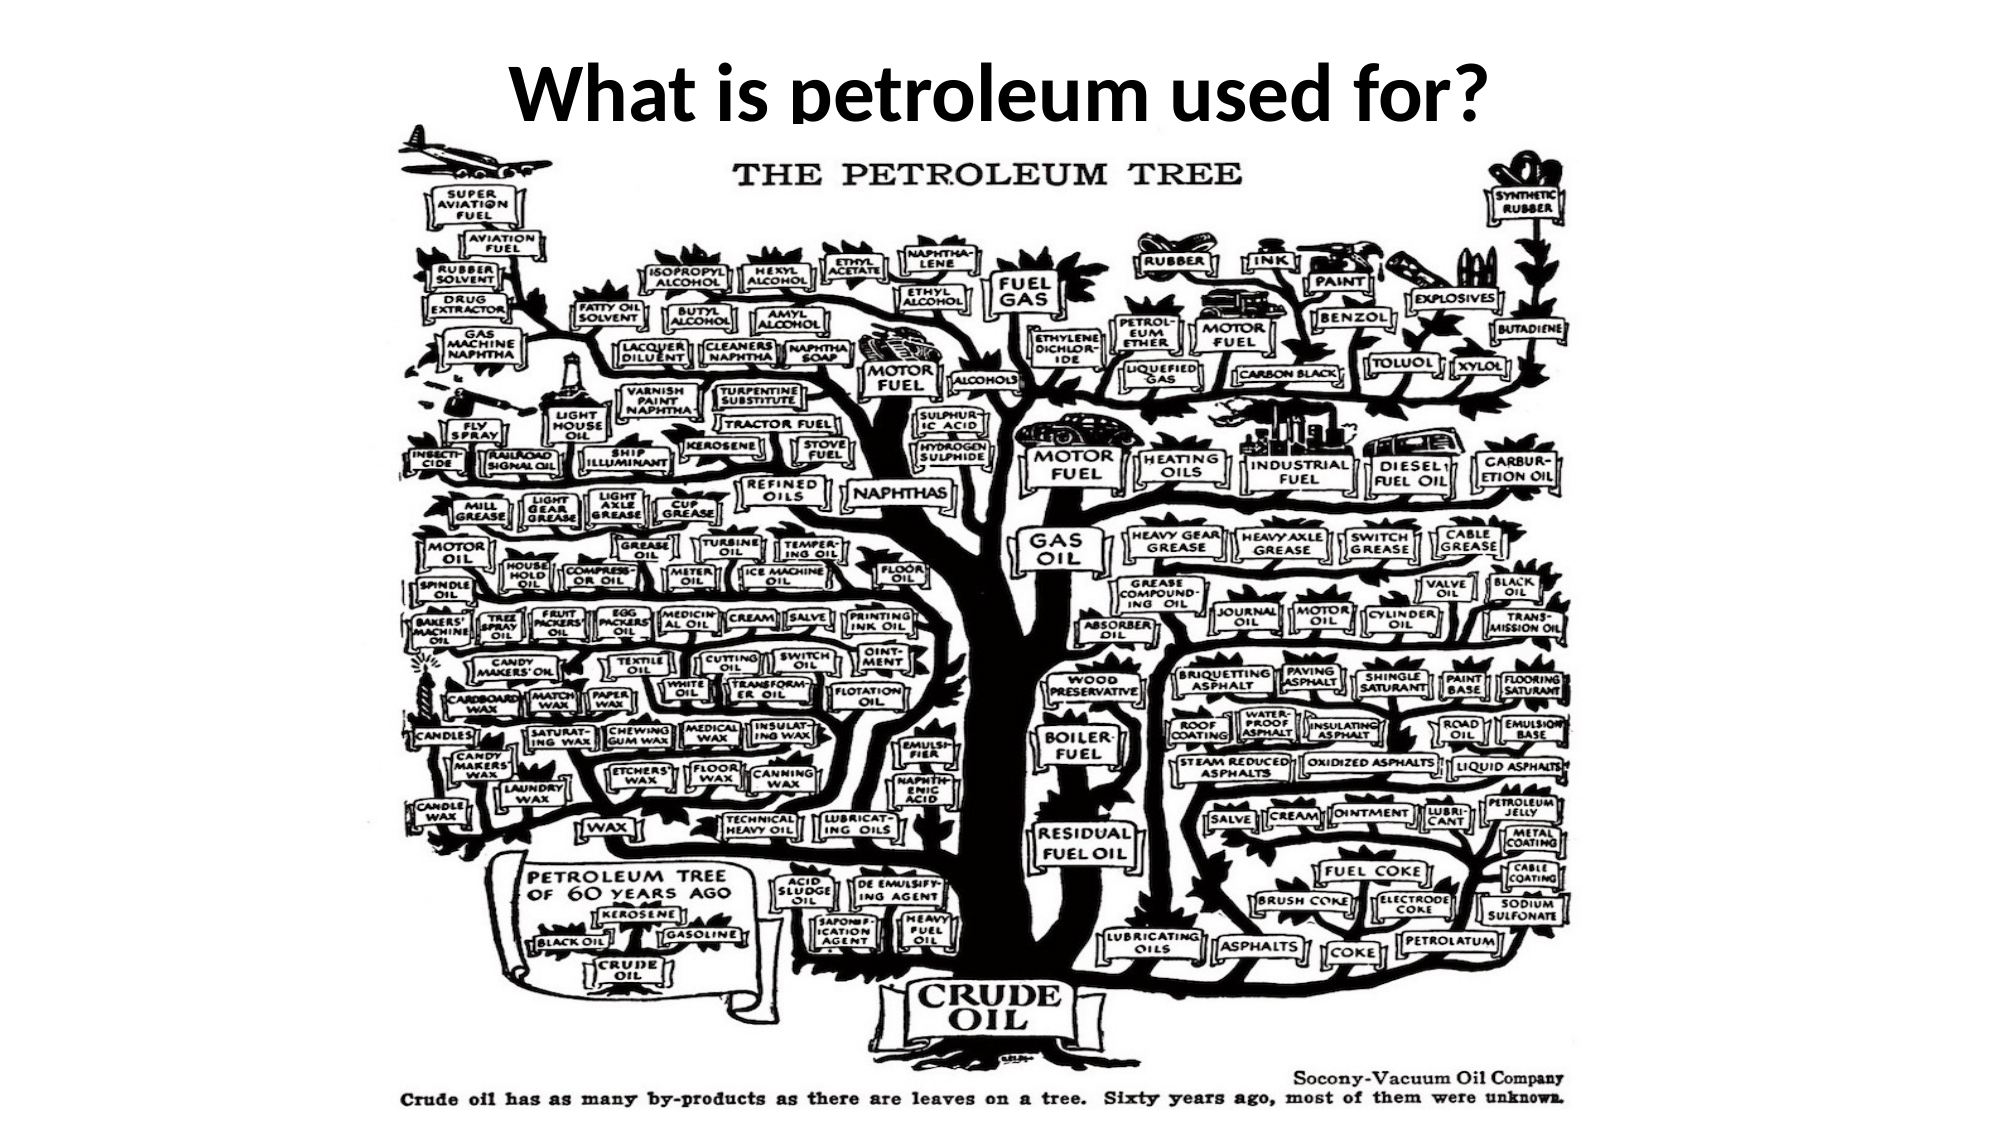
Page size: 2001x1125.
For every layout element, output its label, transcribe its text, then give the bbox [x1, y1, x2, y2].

title What is petroleum used for? [488, 0, 1512, 124]
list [360, 124, 1641, 1110]
